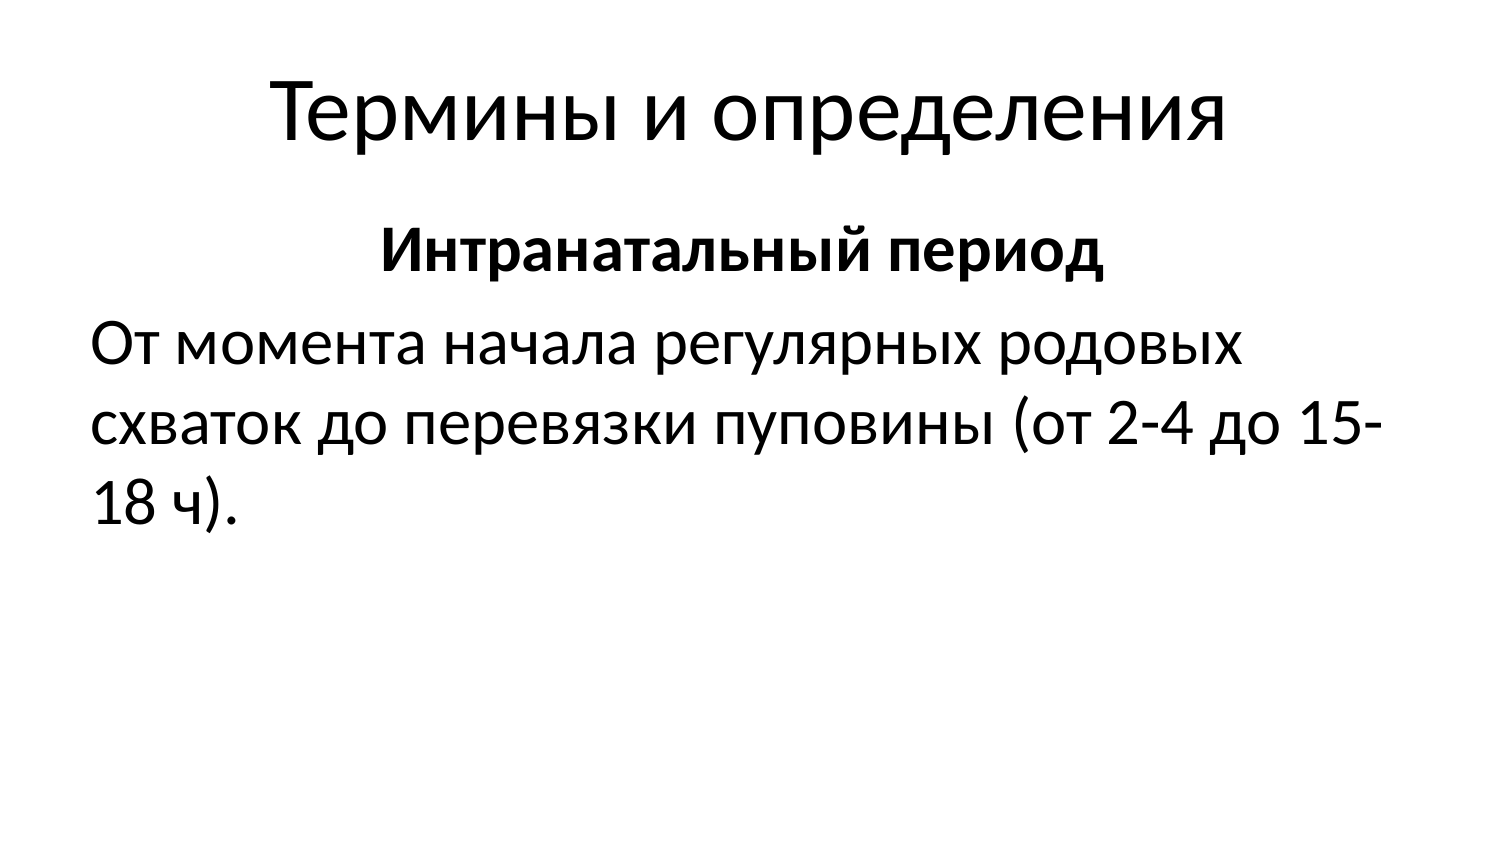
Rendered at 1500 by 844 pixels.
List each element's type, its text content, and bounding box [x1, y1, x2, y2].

title Термины и определения [75, 33, 1425, 175]
list Интранатальный период От момента начала регулярных родовых схваток до перевязки пуповины (от 2-4 до 15-18 ч). [75, 196, 1425, 754]
